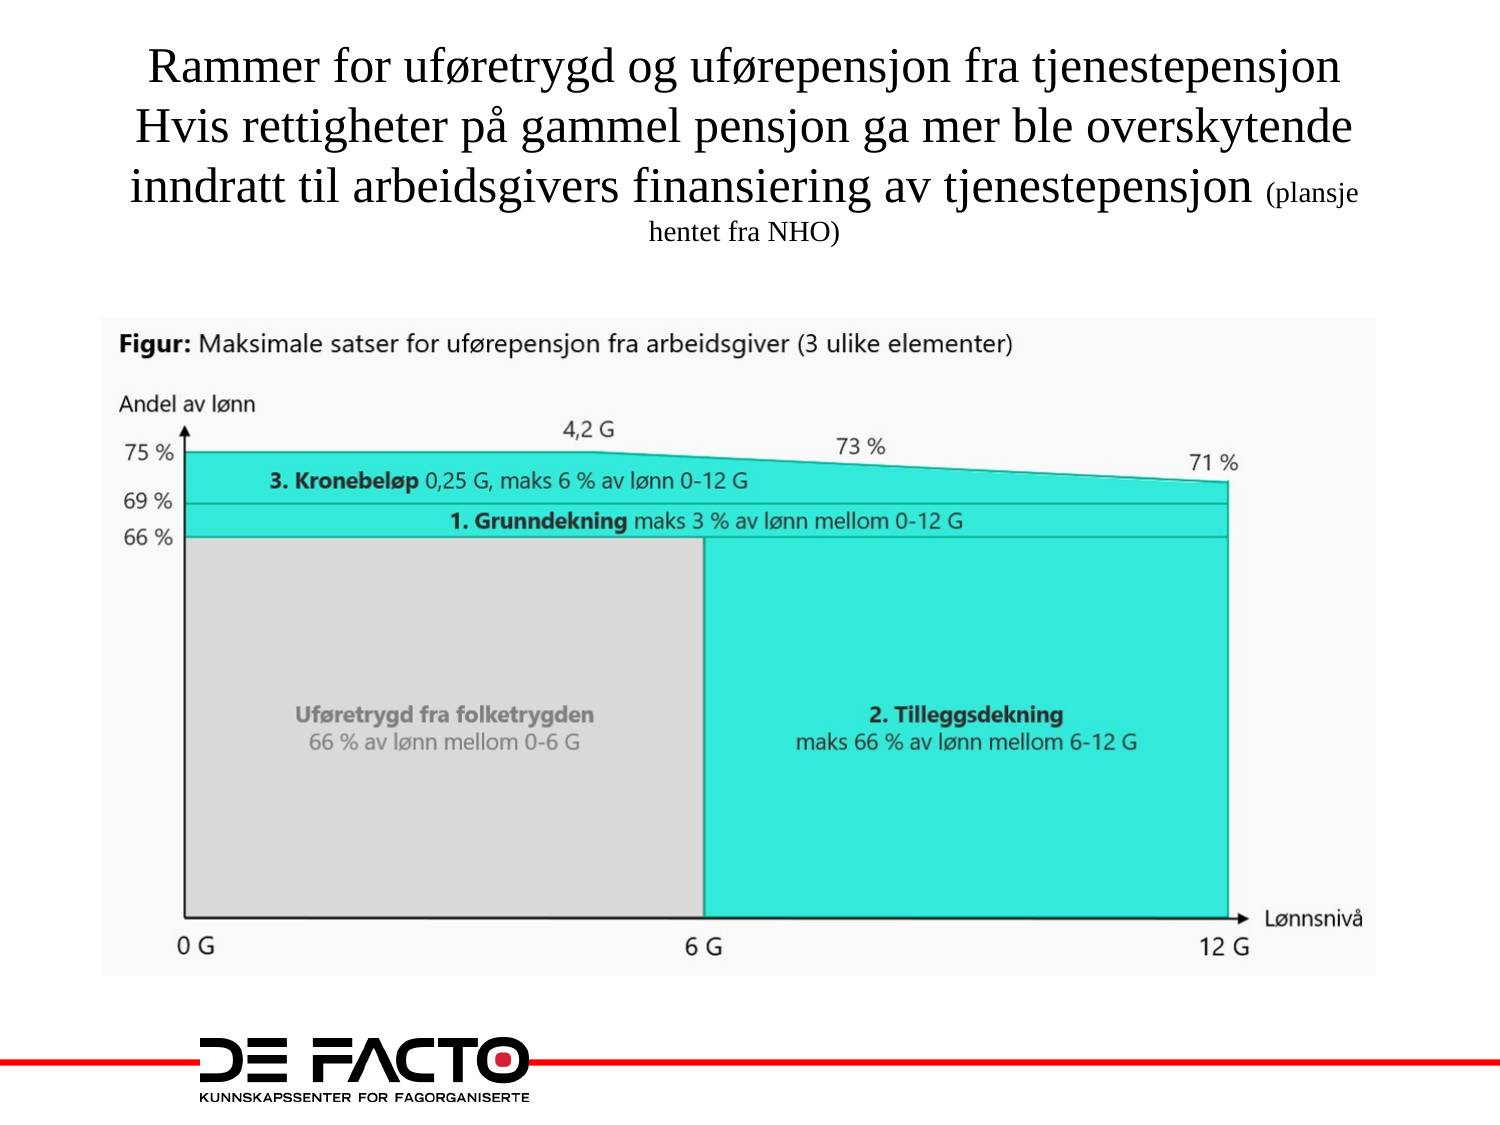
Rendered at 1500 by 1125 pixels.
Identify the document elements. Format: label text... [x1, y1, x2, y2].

picture [200, 1037, 529, 1102]
title Rammer for uføretrygd og uførepensjon fra tjenestepensjon Hvis rettigheter på gammel pensjon ga mer ble overskytende inndratt til arbeidsgivers finansiering av tjenestepensjon (plansje hentet fra NHO) [101, 42, 1388, 288]
picture [101, 318, 1377, 977]
